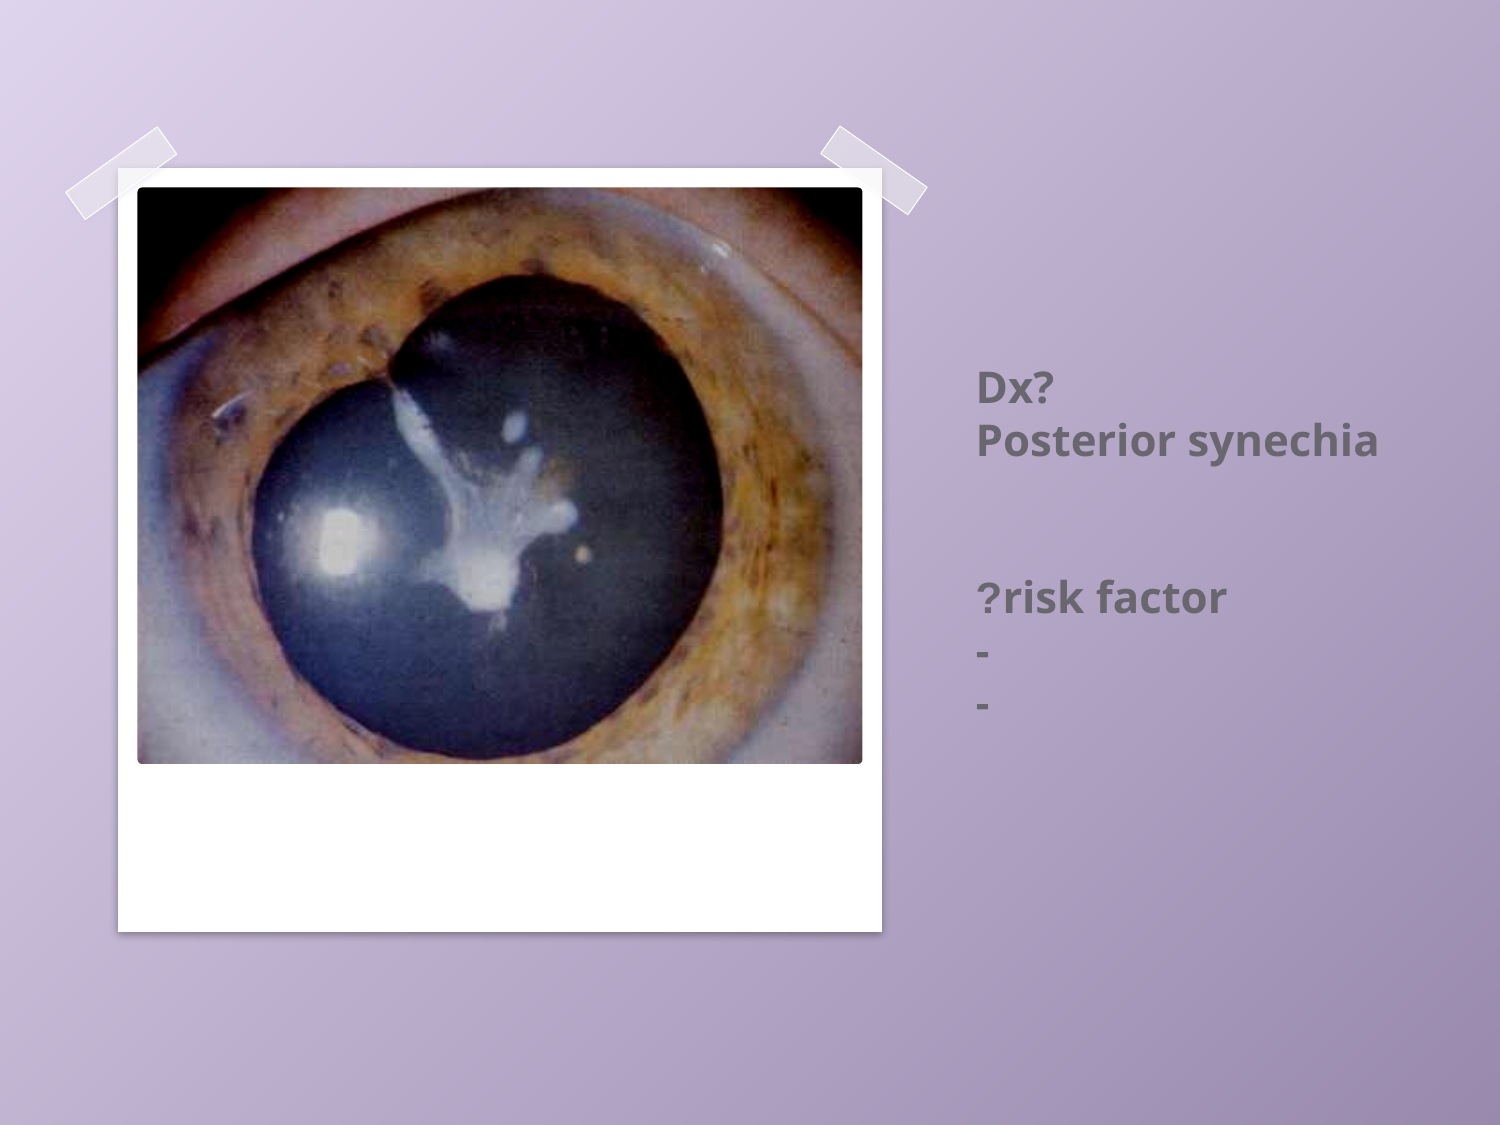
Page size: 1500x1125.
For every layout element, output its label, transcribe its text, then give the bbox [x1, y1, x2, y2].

picture [137, 187, 863, 765]
title Dx? Posterior synechia risk factor? - - [960, 410, 1411, 736]
